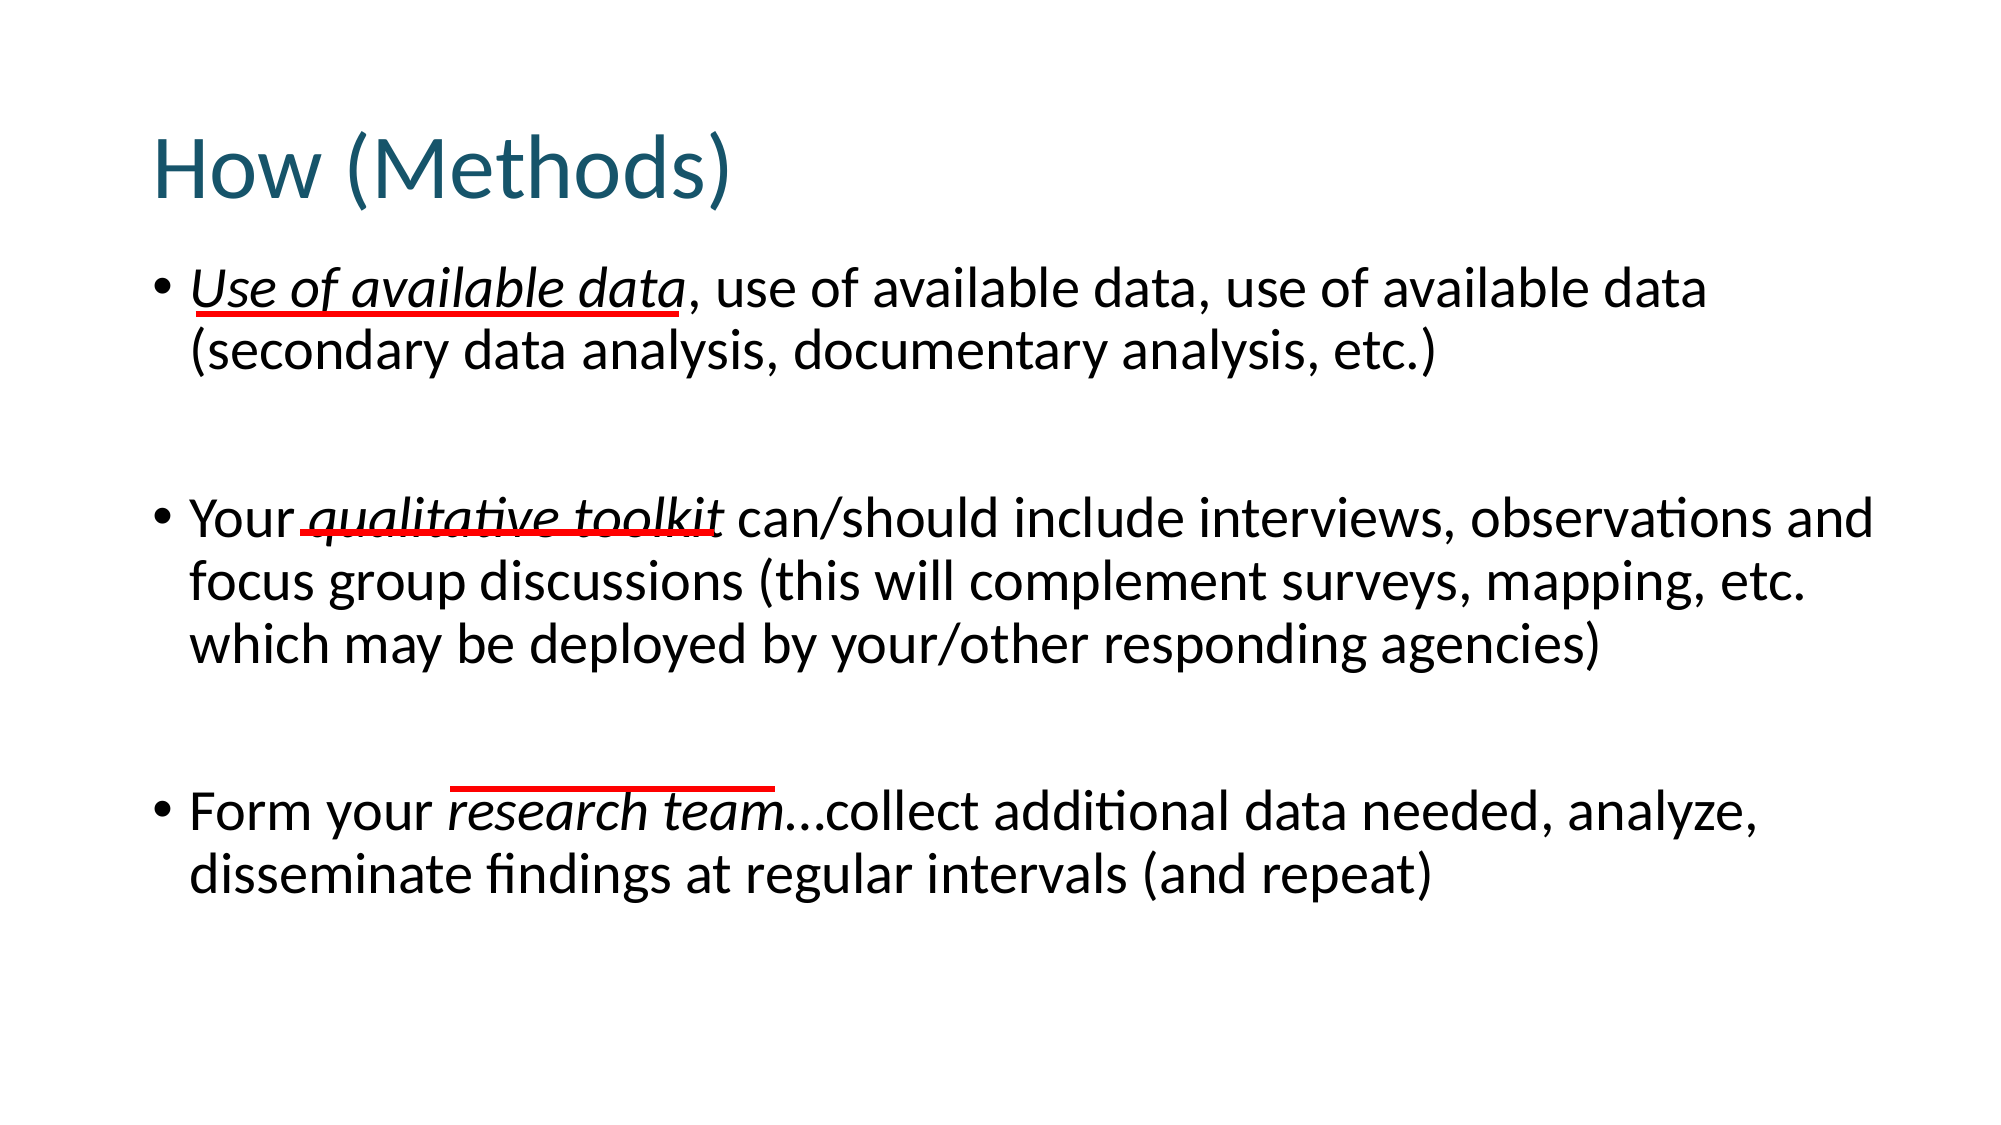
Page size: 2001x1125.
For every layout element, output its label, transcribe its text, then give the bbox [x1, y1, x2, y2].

title How (Methods) [137, 59, 1863, 278]
list Use of available data, use of available data, use of available data (secondary data analysis, documentary analysis, etc.) Your qualitative toolkit can/should include interviews, observations and focus group discussions (this will complement surveys, mapping, etc. which may be deployed by your/other responding agencies) Form your research team…collect additional data needed, analyze, disseminate findings at regular intervals (and repeat) [137, 249, 1947, 1075]
